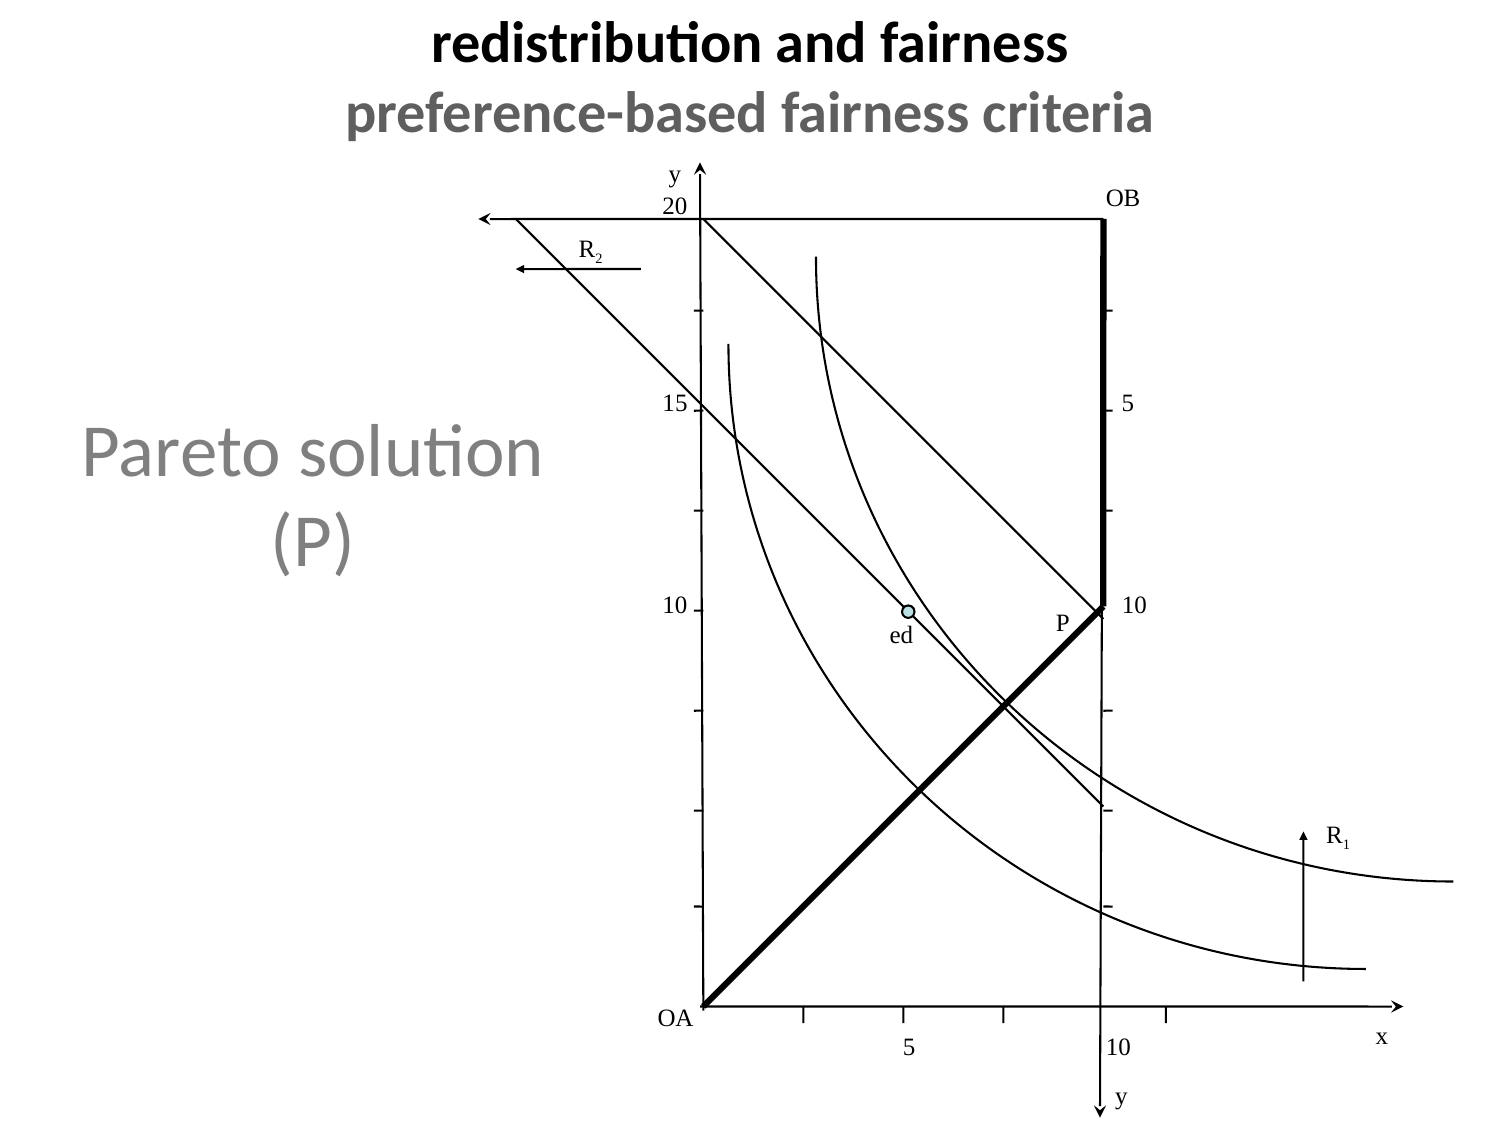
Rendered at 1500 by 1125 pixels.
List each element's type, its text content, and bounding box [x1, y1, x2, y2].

text_box x [1360, 1012, 1404, 1058]
text_box 15 [647, 378, 703, 424]
text_box 20 [647, 181, 703, 218]
text_box [1299, 831, 1308, 982]
text_box y [654, 169, 697, 195]
text_box [902, 605, 915, 611]
text_box redistribution and fairness preference-based fairness criteria [74, 0, 1425, 169]
text_box y [1100, 1072, 1143, 1118]
text_box R2 [563, 224, 618, 274]
text_box 20 [647, 220, 703, 227]
text_box ed [874, 611, 928, 657]
text_box R1 [1311, 811, 1366, 861]
text_box [728, 343, 1102, 913]
text_box [1103, 256, 1454, 882]
title Pareto solution (P) [53, 255, 573, 728]
text_box OA [642, 994, 709, 1039]
text_box OB [1090, 173, 1156, 219]
text_box [1101, 343, 1366, 969]
text_box [478, 212, 491, 226]
text_box [1390, 1000, 1404, 1012]
text_box 5 [887, 1023, 954, 1069]
text_box 10 [1101, 1023, 1157, 1069]
text_box 5 [1106, 378, 1150, 424]
text_box 10 [1090, 1023, 1100, 1069]
text_box [515, 264, 563, 274]
text_box [815, 256, 1103, 343]
text_box [697, 169, 707, 175]
text_box 10 [647, 581, 703, 627]
text_box [1093, 1105, 1100, 1118]
text_box 10 [1106, 581, 1162, 627]
